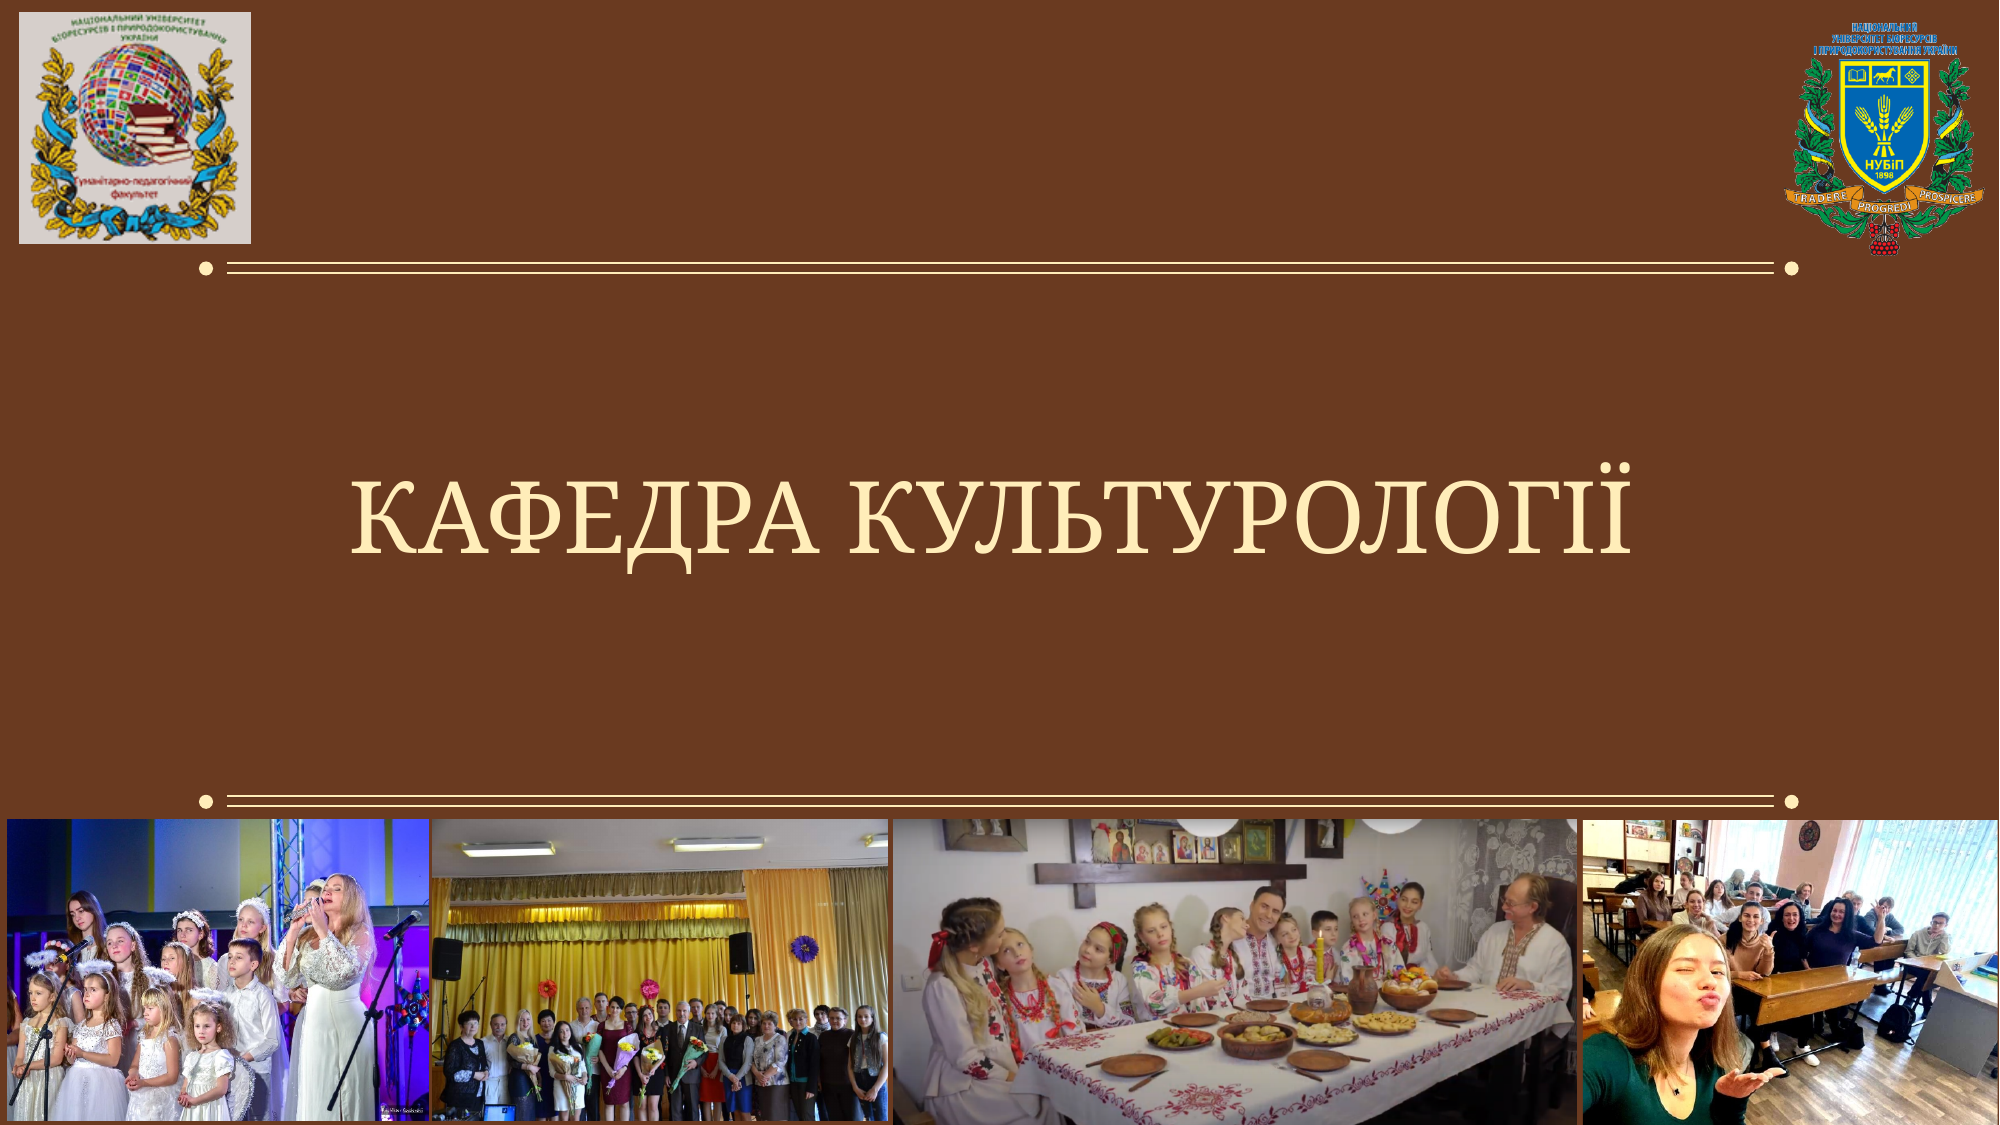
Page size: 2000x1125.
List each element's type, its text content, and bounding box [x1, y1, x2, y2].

picture [1582, 819, 1998, 1125]
title КАФЕДРА КУЛЬТУРОЛОГІЇ [218, 435, 1766, 703]
picture [227, 795, 1774, 807]
picture [227, 18, 2000, 274]
picture [432, 819, 888, 1122]
picture [893, 819, 1577, 1125]
picture [19, 12, 251, 244]
picture [7, 819, 429, 1122]
